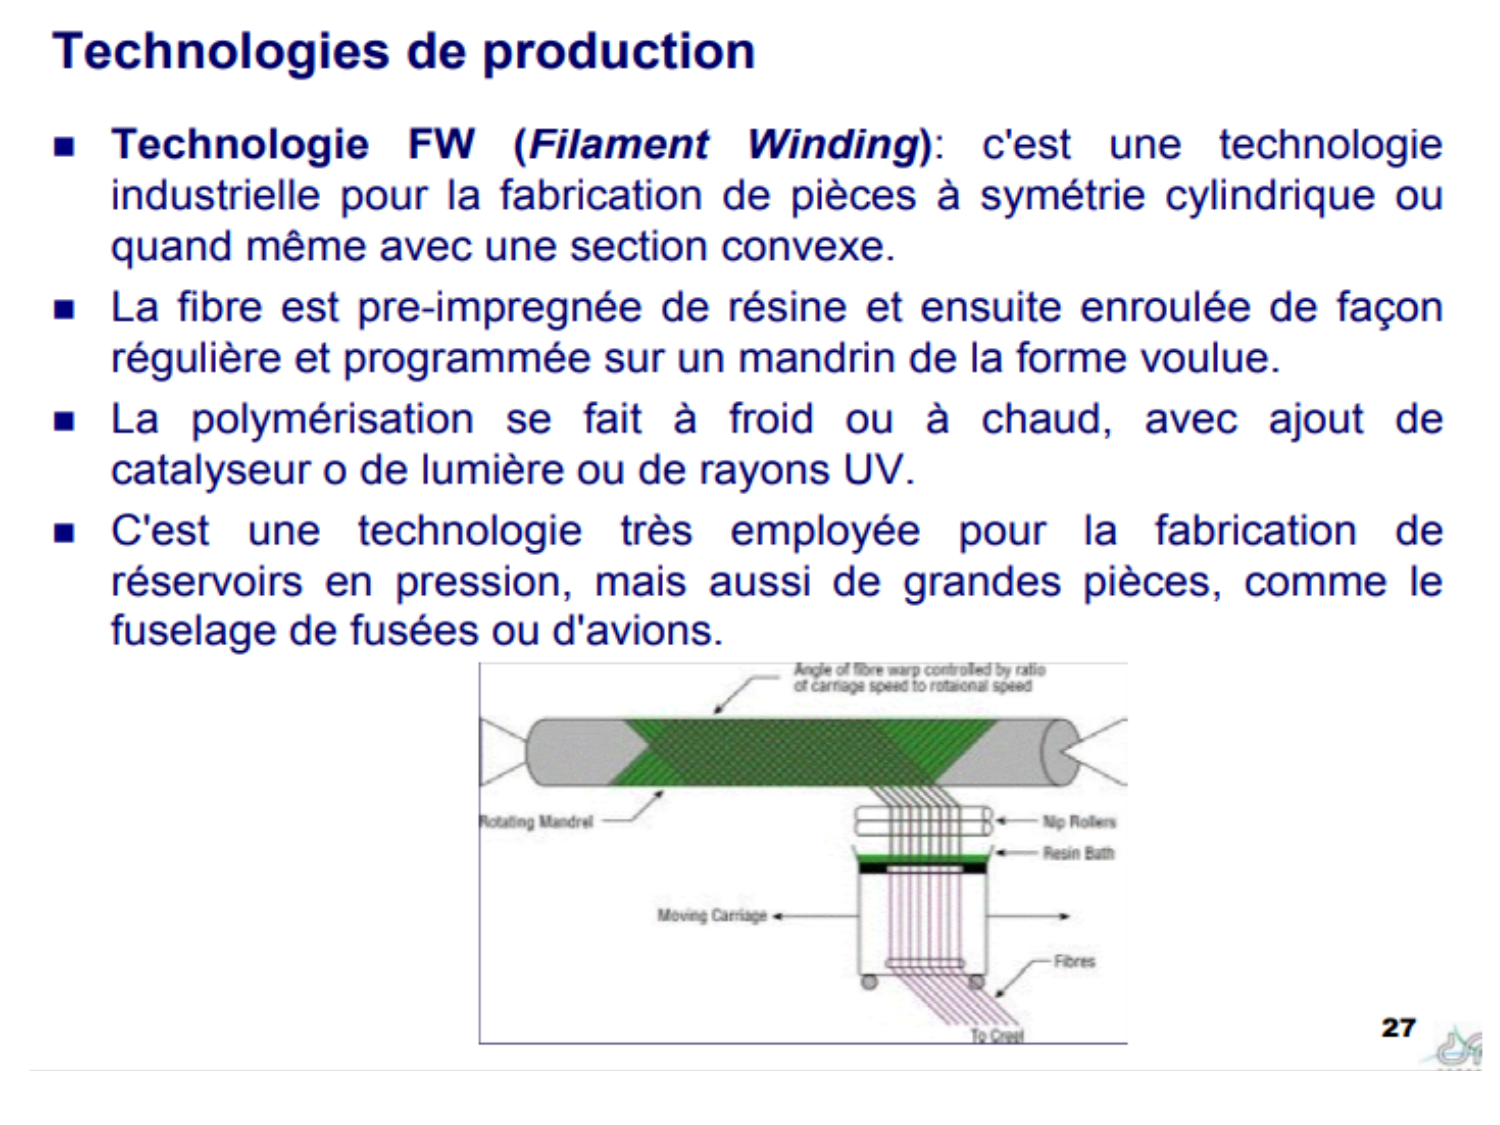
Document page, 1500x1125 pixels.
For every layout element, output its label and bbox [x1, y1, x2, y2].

list [29, 18, 1483, 1071]
